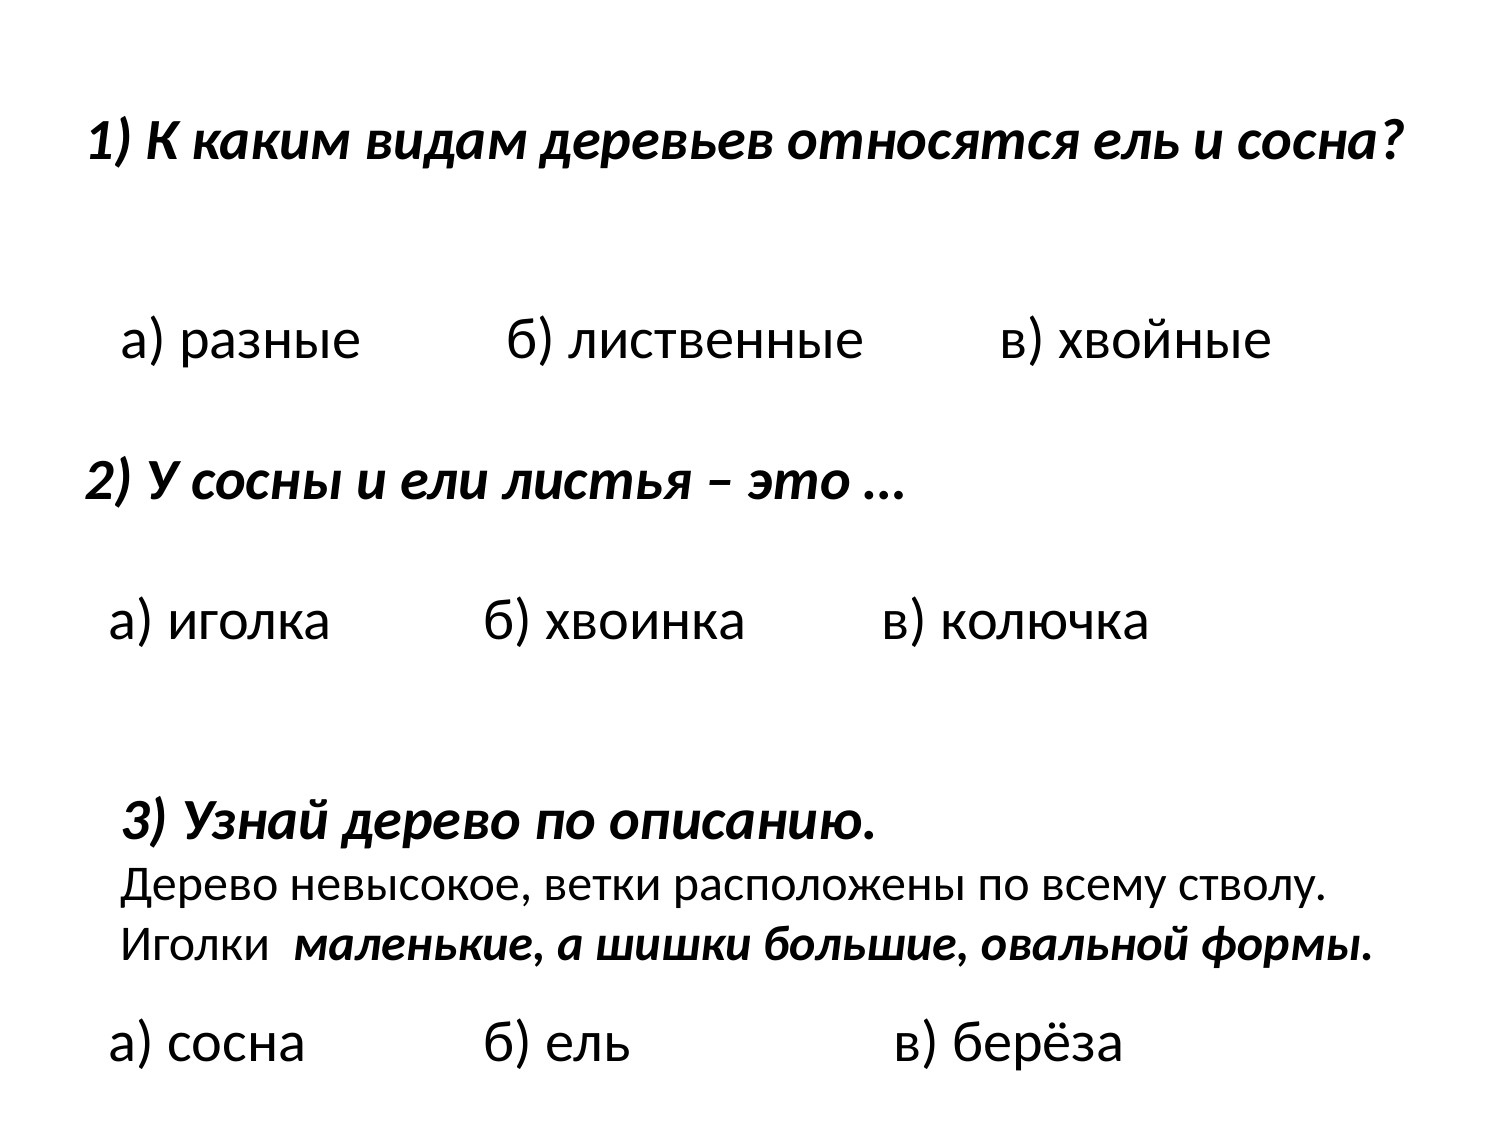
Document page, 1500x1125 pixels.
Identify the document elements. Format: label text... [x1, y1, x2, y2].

text_box а) сосна [93, 996, 468, 1125]
text_box в) берёза [878, 996, 1348, 1125]
text_box в) колючка [867, 574, 1301, 704]
text_box а) разные [105, 292, 492, 378]
text_box б) ель [468, 996, 739, 1125]
text_box 1) К каким видам деревьев относятся ель и сосна? [70, 93, 1465, 224]
text_box 2) У сосны и ели листья – это … [70, 433, 1407, 564]
text_box б) лиственные [492, 292, 914, 378]
text_box в) хвойные [984, 292, 1348, 378]
text_box б) хвоинка [468, 574, 832, 704]
text_box а) иголка [93, 574, 468, 704]
text_box 3) Узнай дерево по описанию. Дерево невысокое, ветки расположены по всему стволу. Иголки маленькие, а шишки большие, овальной формы. [105, 773, 1418, 1049]
